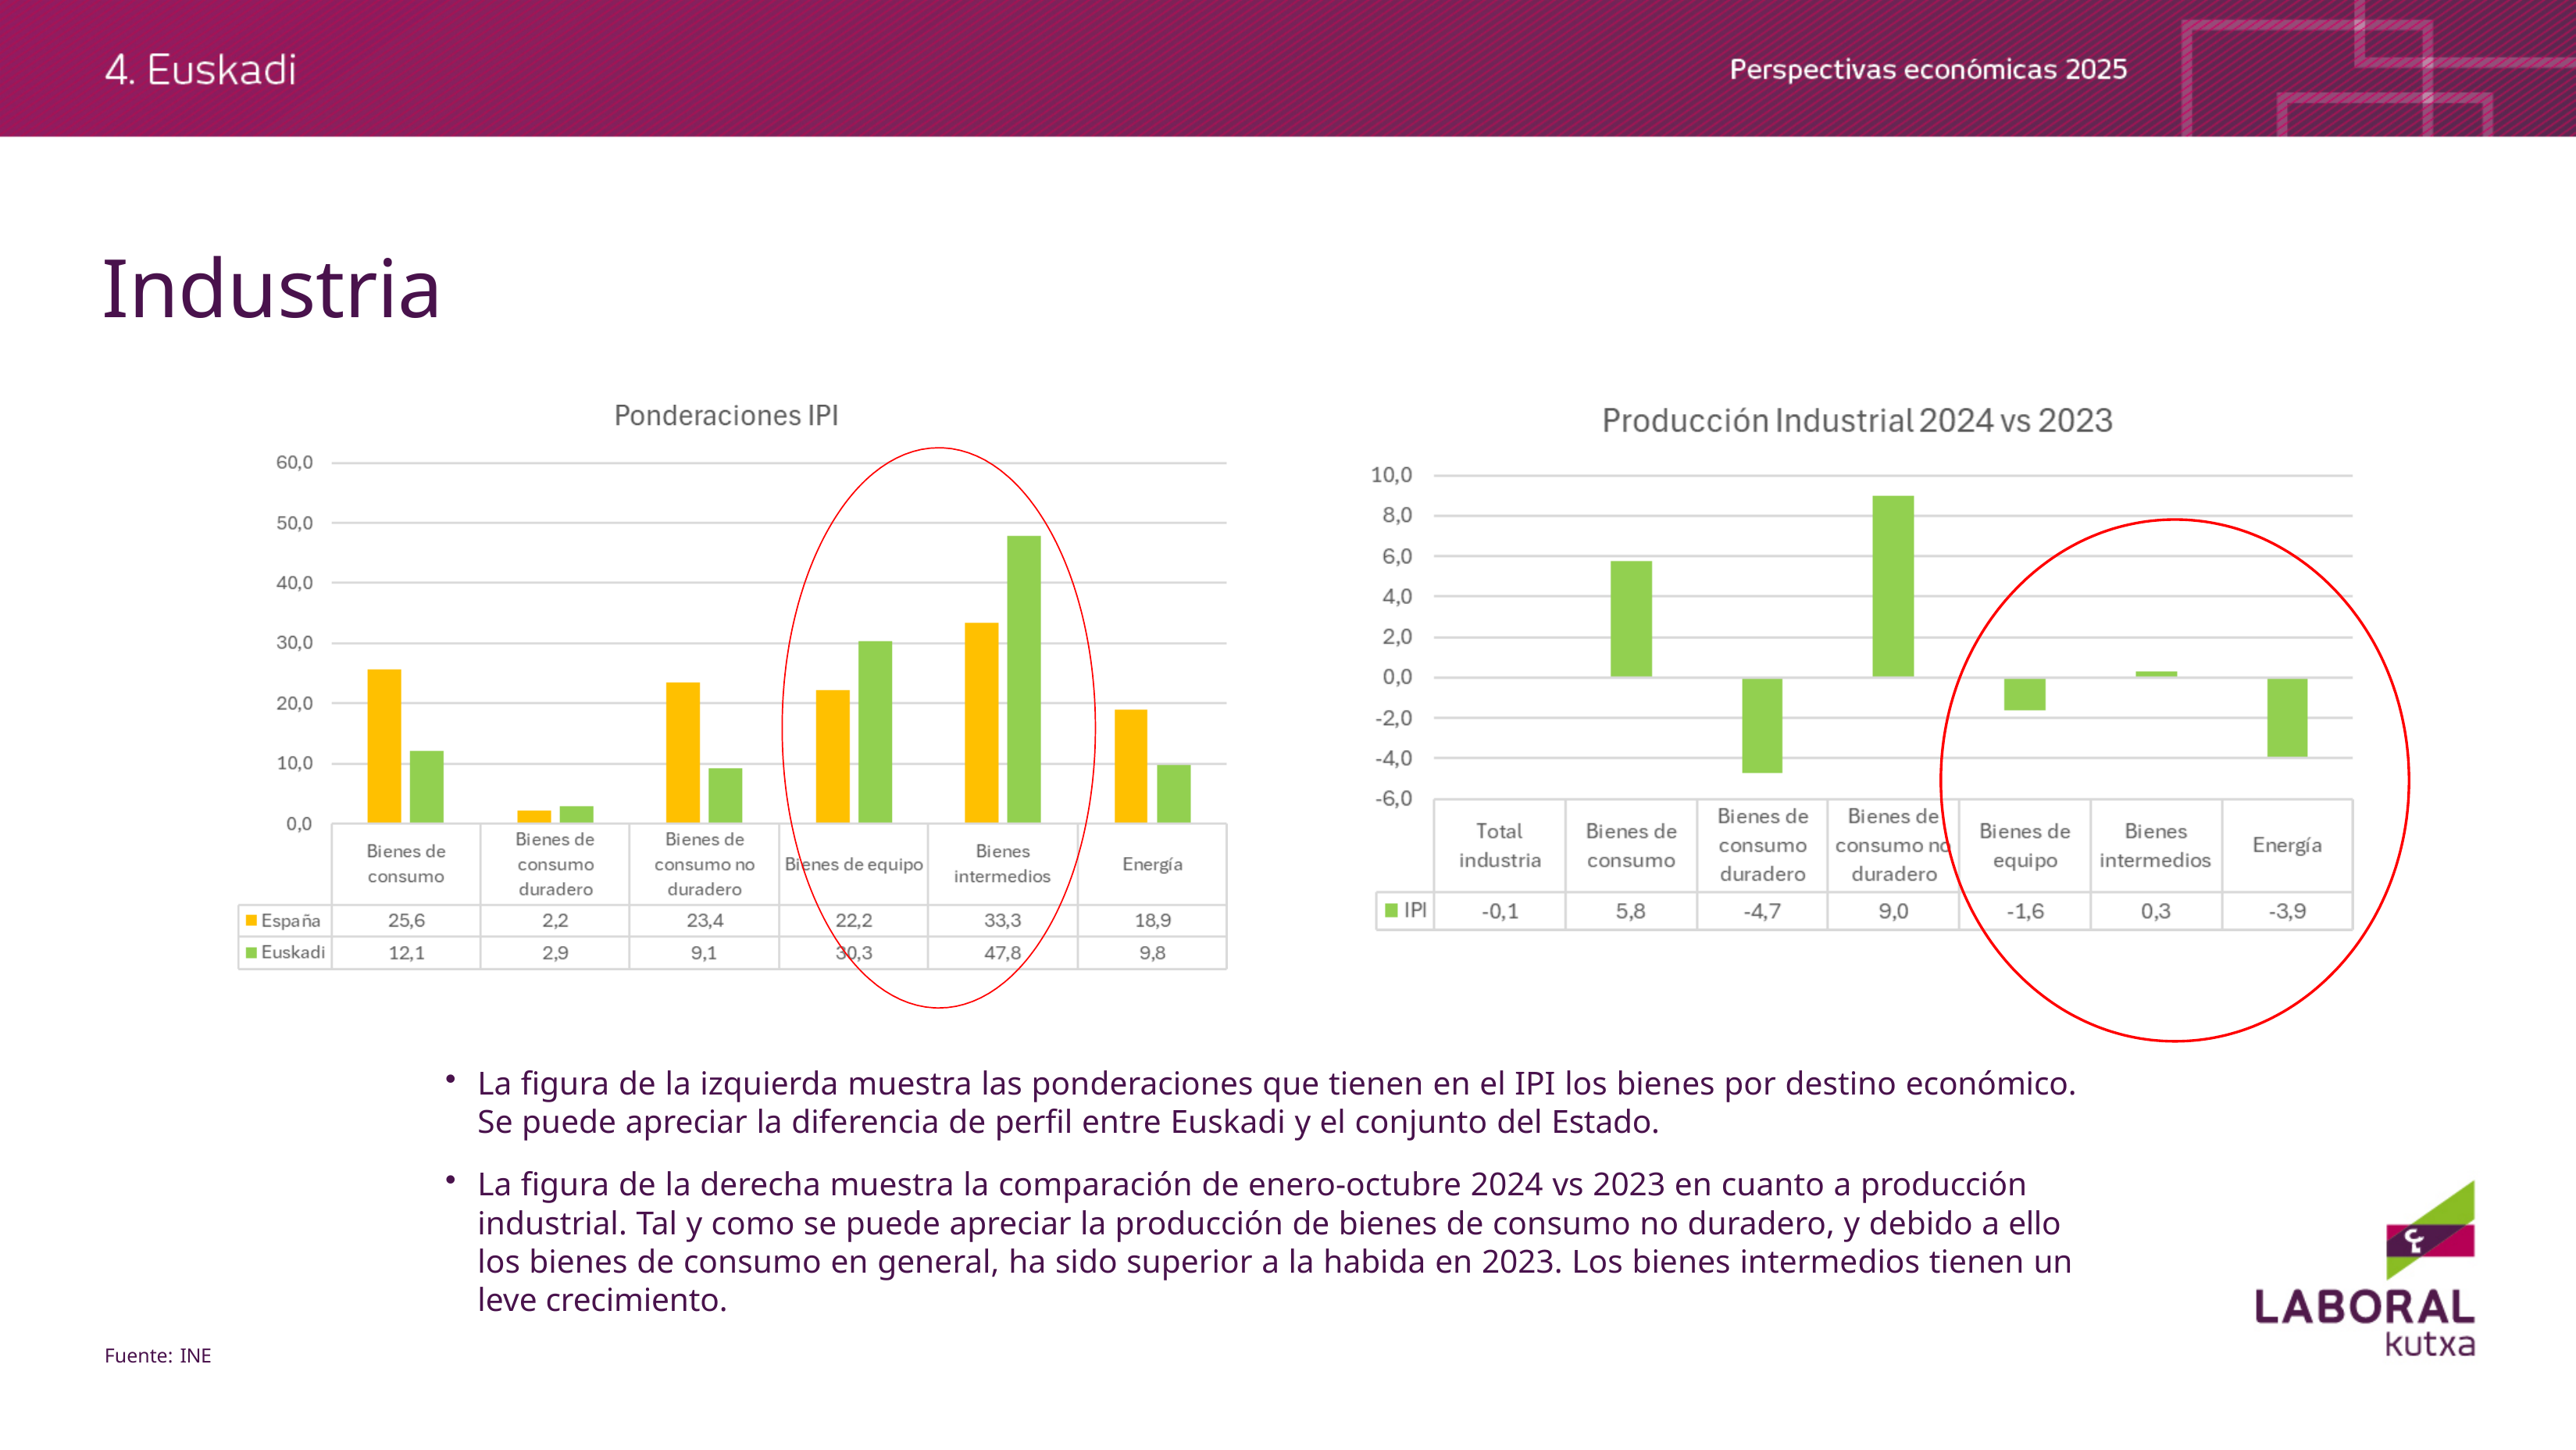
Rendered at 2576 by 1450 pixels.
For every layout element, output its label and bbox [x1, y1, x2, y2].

text_box [1372, 407, 2411, 1043]
picture [0, 0, 2576, 1450]
text_box [237, 404, 1229, 1009]
